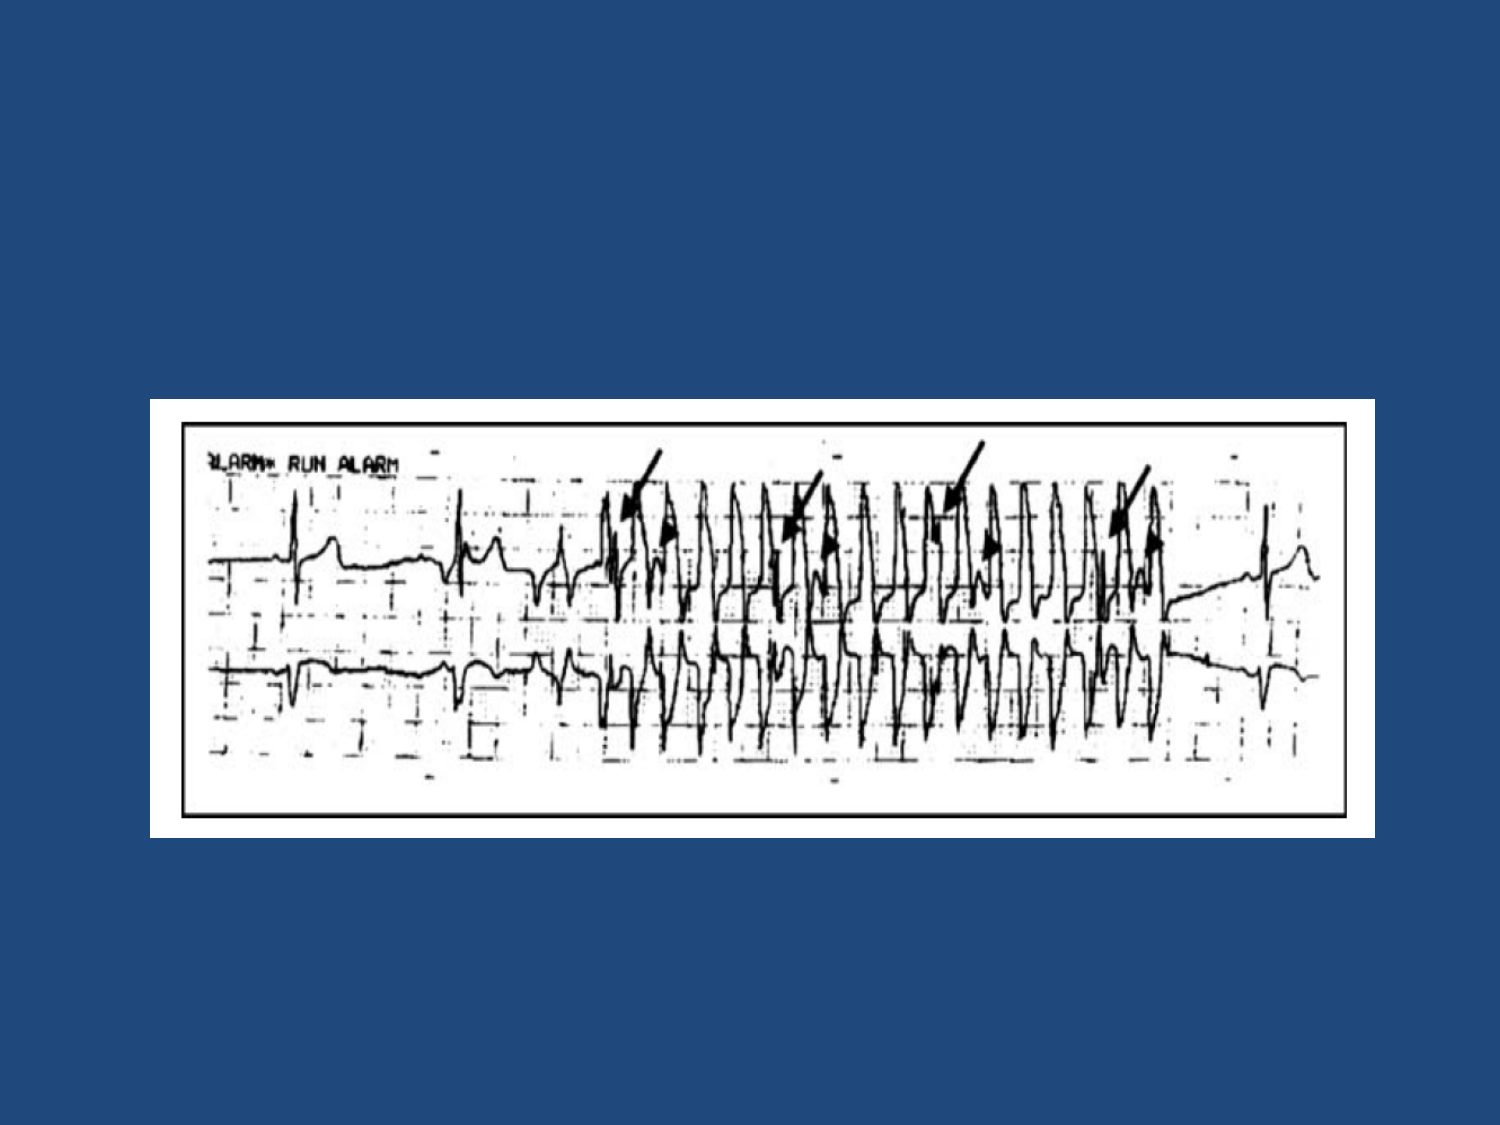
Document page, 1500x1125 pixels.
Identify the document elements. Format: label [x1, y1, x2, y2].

list [149, 399, 1376, 838]
